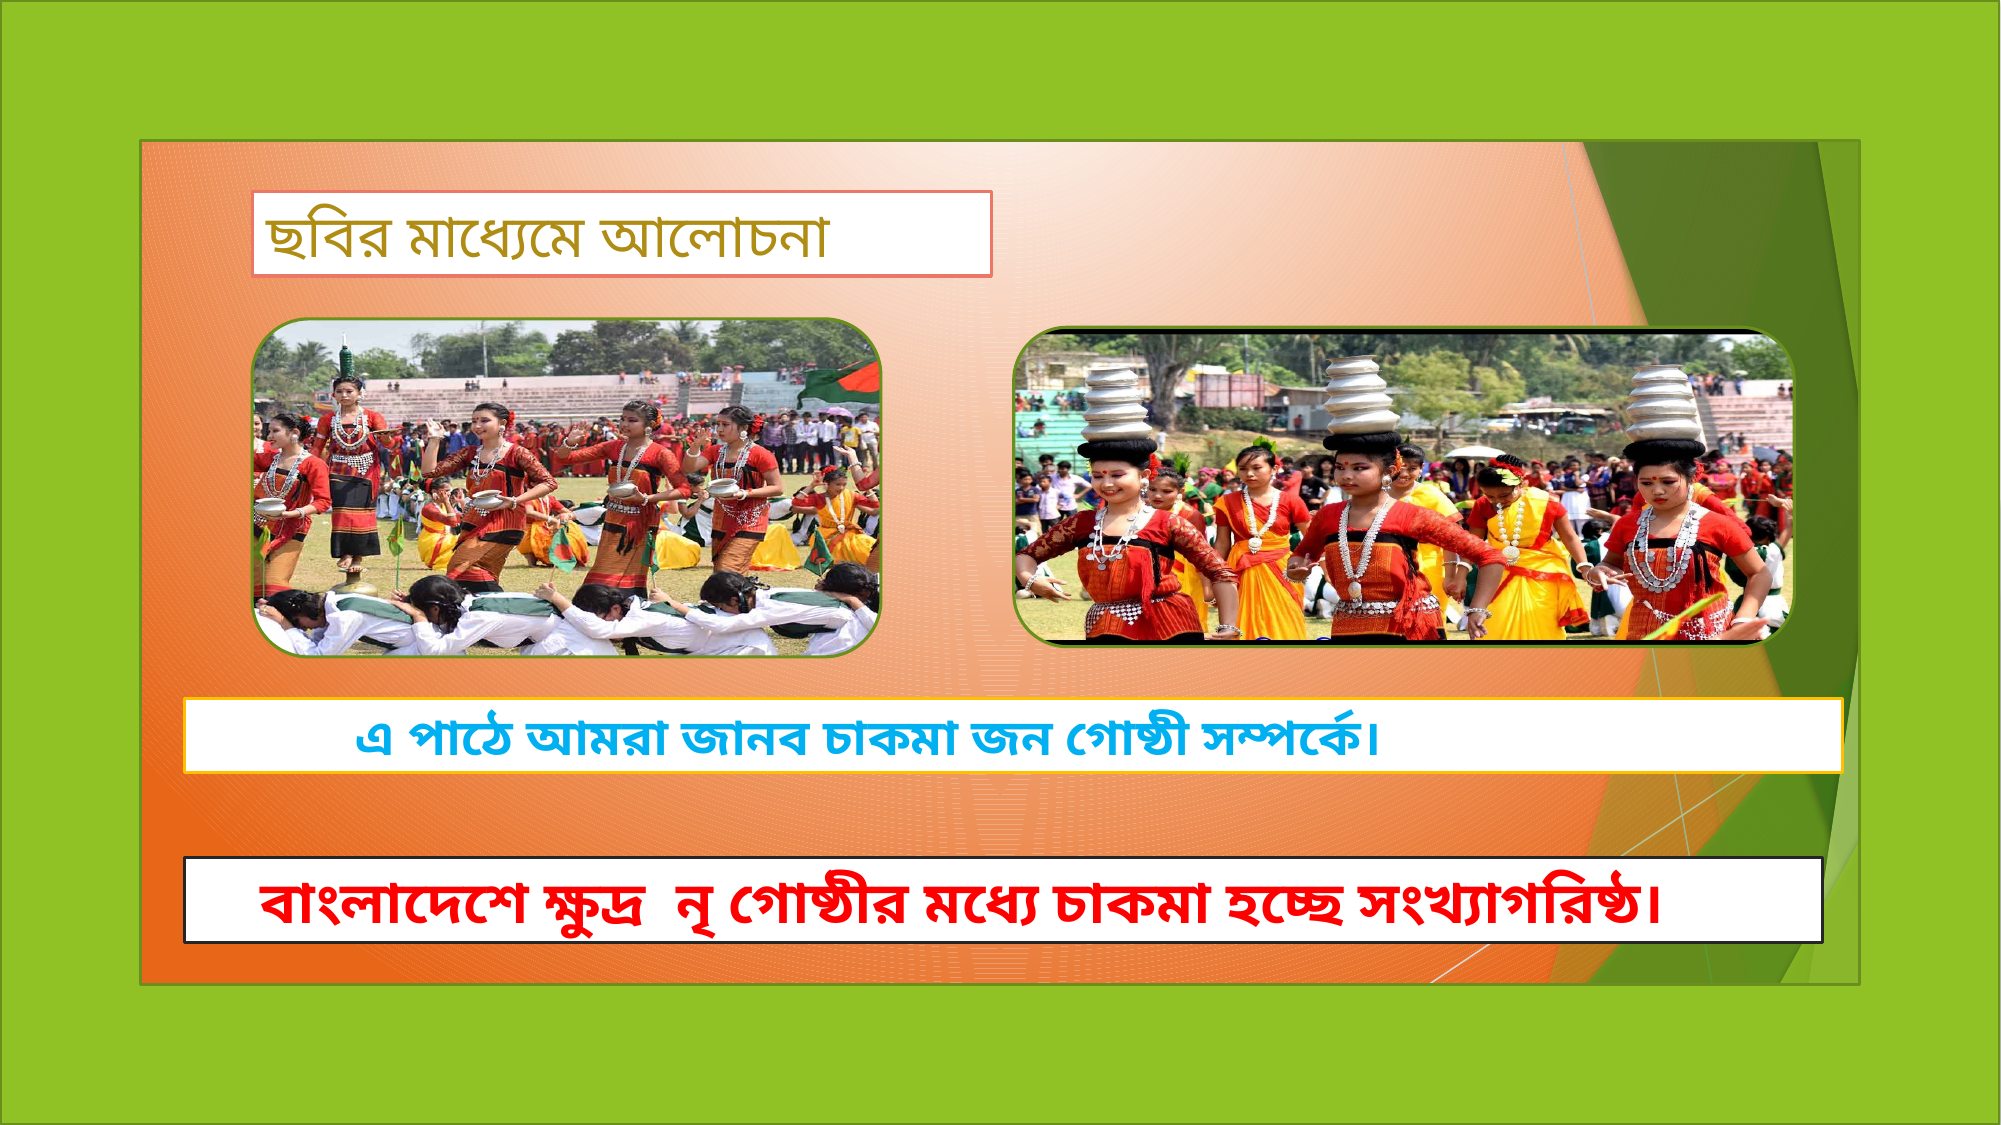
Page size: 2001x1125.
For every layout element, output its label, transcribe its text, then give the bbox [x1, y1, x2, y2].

text_box বাংলাদেশে ক্ষুদ্র নৃ গোষ্ঠীর মধ্যে চাকমা হচ্ছে সংখ্যাগরিষ্ঠ। [183, 856, 1824, 944]
text_box [250, 317, 883, 659]
text_box এ পাঠে আমরা জানব চাকমা জন গোষ্ঠী সম্পর্কে। [183, 697, 1844, 774]
text_box [0, 0, 2000, 1125]
text_box [1012, 325, 1796, 649]
text_box ছবির মাধ্যেমে আলোচনা [251, 190, 993, 278]
